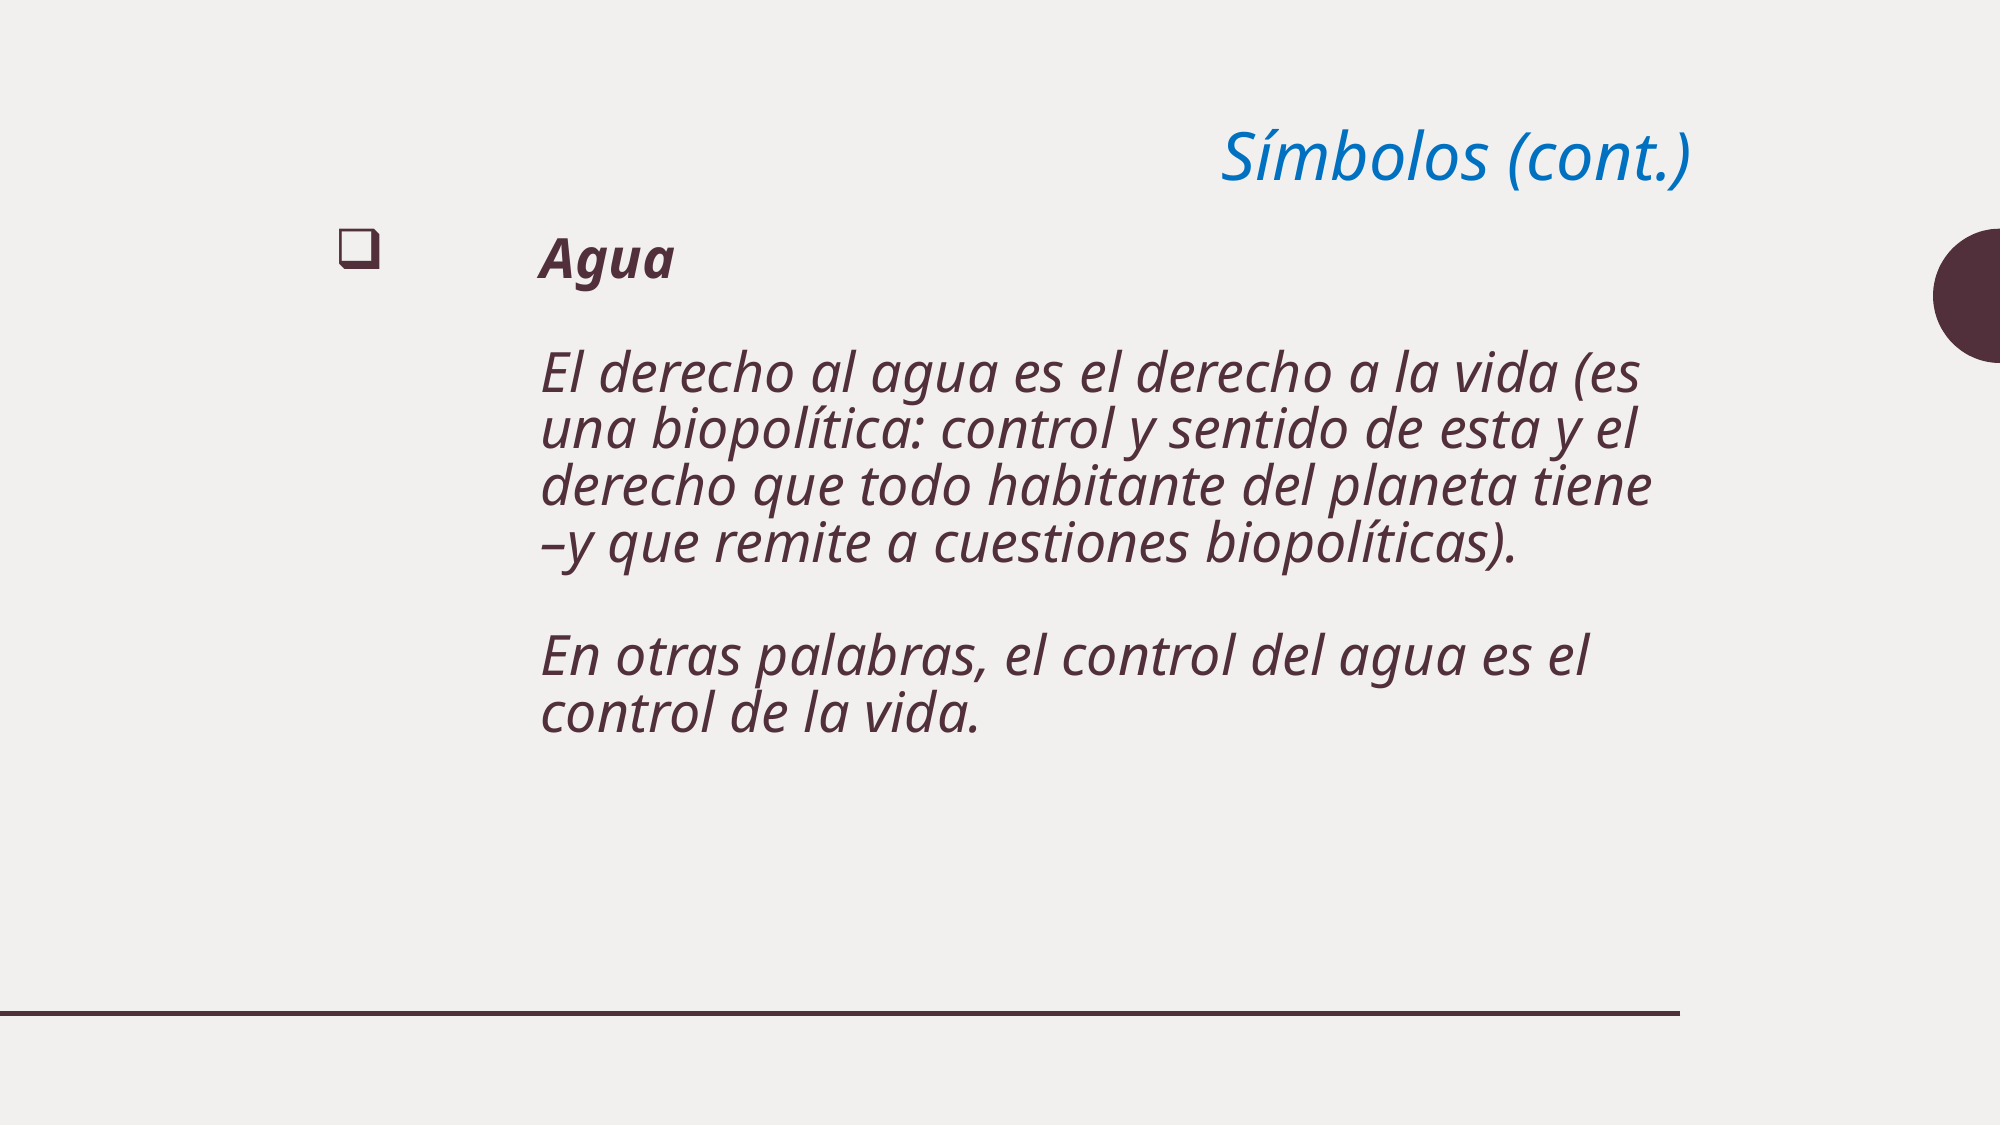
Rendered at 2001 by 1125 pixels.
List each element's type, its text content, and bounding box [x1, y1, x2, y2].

title Agua El derecho al agua es el derecho a la vida (es una biopolítica: control y sentido de esta y el derecho que todo habitante del planeta tiene –y que remite a cuestiones biopolíticas). En otras palabras, el control del agua es el control de la vida. [319, 225, 1681, 840]
list Símbolos (cont.) [329, 81, 1708, 216]
